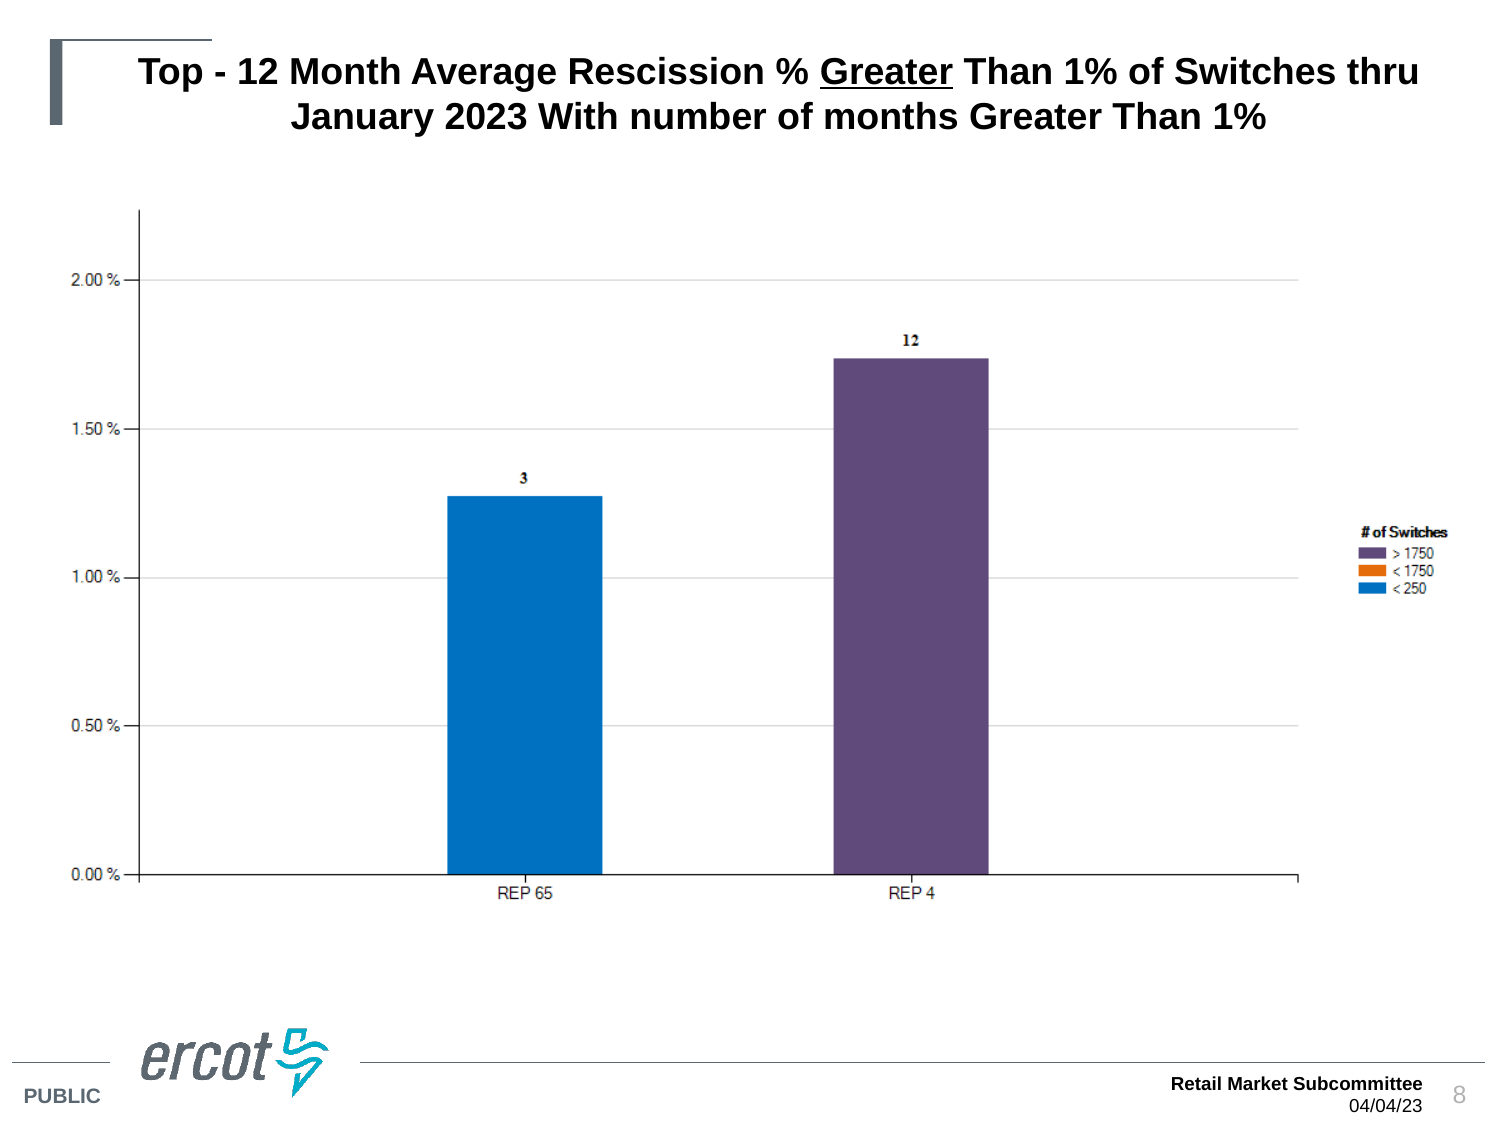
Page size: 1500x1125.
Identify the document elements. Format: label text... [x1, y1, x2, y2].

picture [137, 1024, 332, 1100]
title Top - 12 Month Average Rescission % Greater Than 1% of Switches thru January 2023 With number of months Greater Than 1% [62, 39, 1450, 150]
text_box Retail Market Subcommittee 04/04/23 [1124, 1064, 1438, 1125]
picture [0, 187, 1500, 938]
slide_number 8 [1438, 1076, 1475, 1112]
